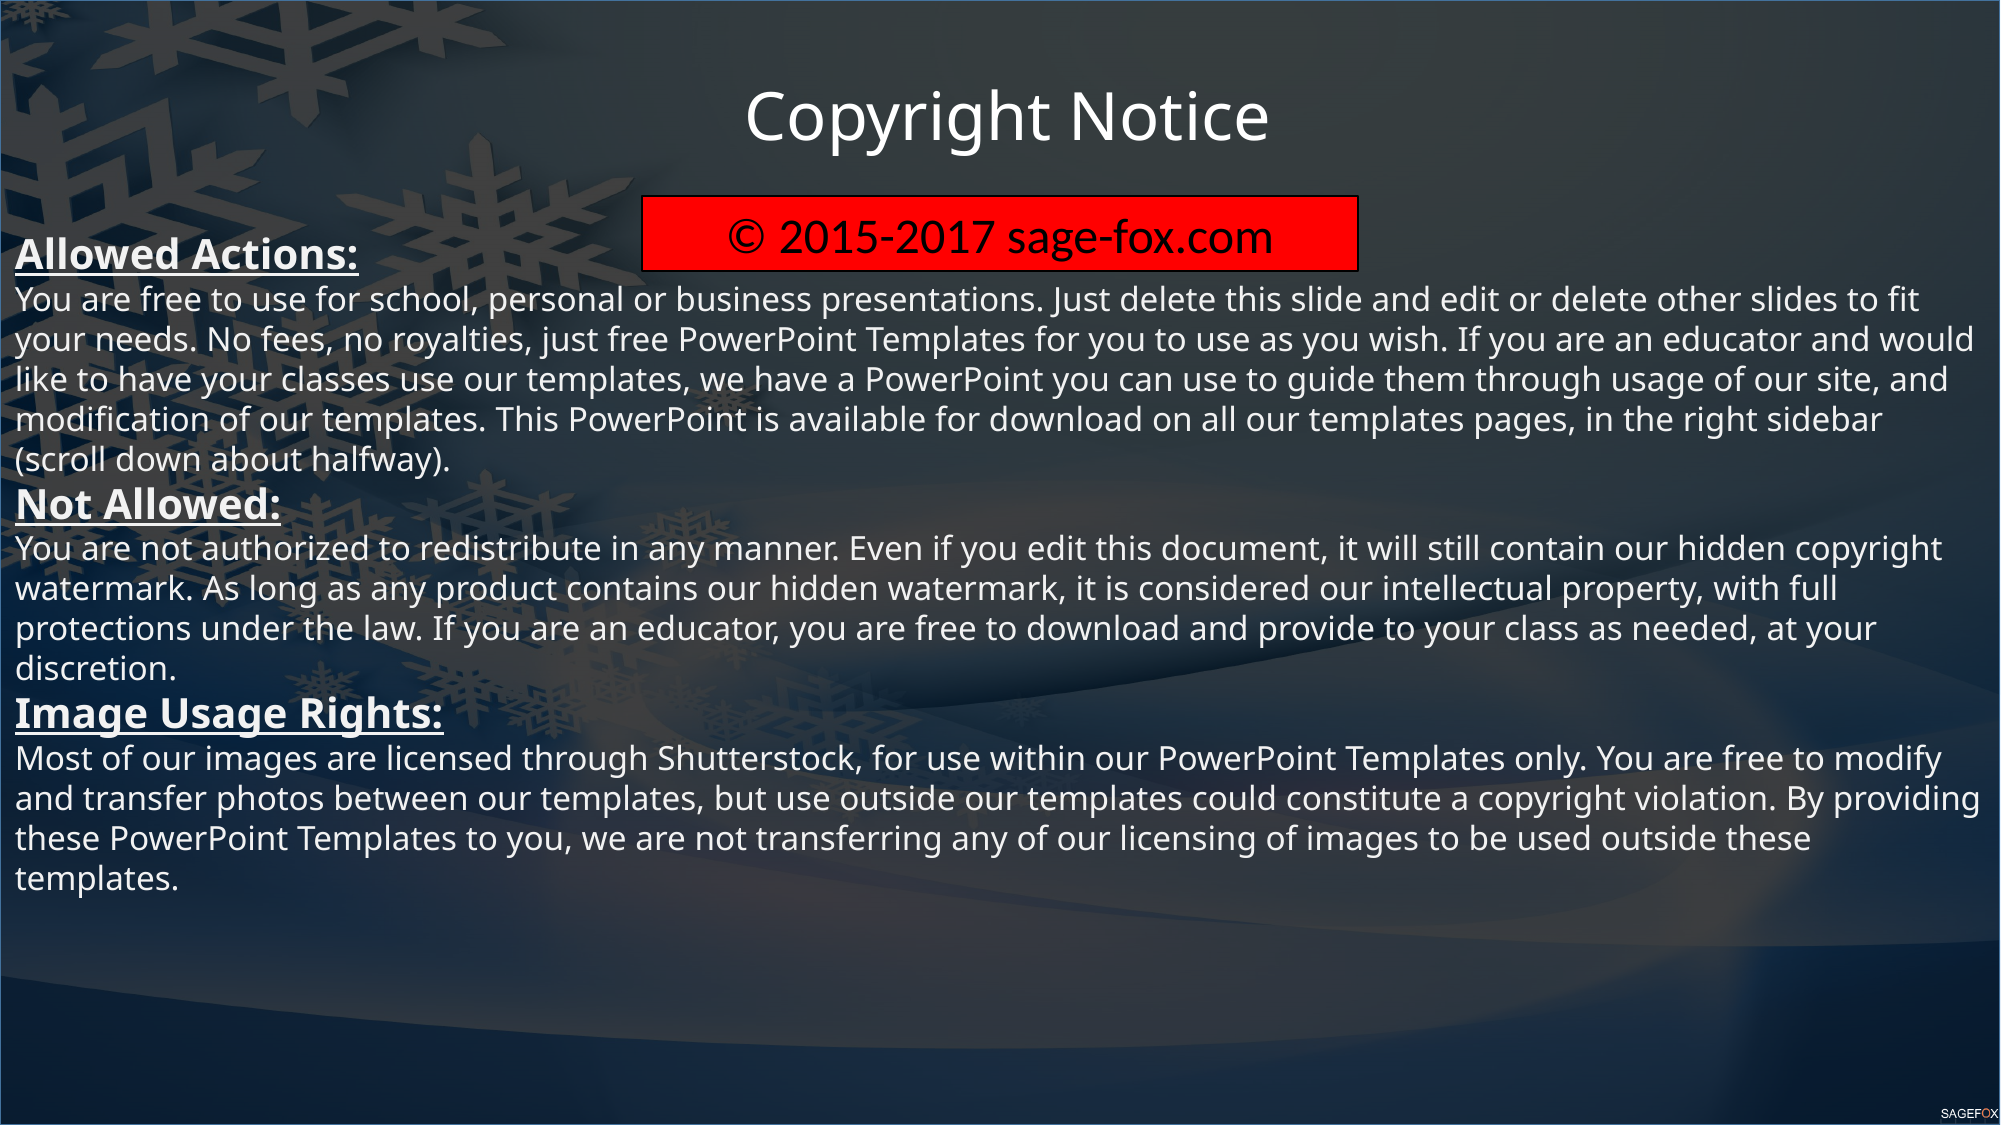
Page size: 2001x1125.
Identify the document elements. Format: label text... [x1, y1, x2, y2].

text_box © 2015-2017 sage-fox.com [641, 196, 1358, 272]
text_box Allowed Actions: You are free to use for school, personal or business presentations. Just delete this slide and edit or delete other slides to fit your needs. No fees, no royalties, just free PowerPoint Templates for you to use as you wish. If you are an educator and would like to have your classes use our templates, we have a PowerPoint you can use to guide them through usage of our site, and modification of our templates. This PowerPoint is available for download on all our templates pages, in the right sidebar (scroll down about halfway). Not Allowed: You are not authorized to redistribute in any manner. Even if you edit this document, it will still contain our hidden copyright watermark. As long as any product contains our hidden watermark, it is considered our intellectual property, with full protections under the law. If you are an educator, you are free to download and provide to your class as needed, at your discretion. Image Usage Rights: Most of our images are licensed through Shutterstock, for use within our PowerPoint Templates only. You are free to modify and transfer photos between our templates, but use outside our templates could constitute a copyright violation. By providing these PowerPoint Templates to you, we are not transferring any of our licensing of images to be used outside these templates. [0, 0, 2000, 1125]
title Copyright Notice [493, 60, 1524, 178]
